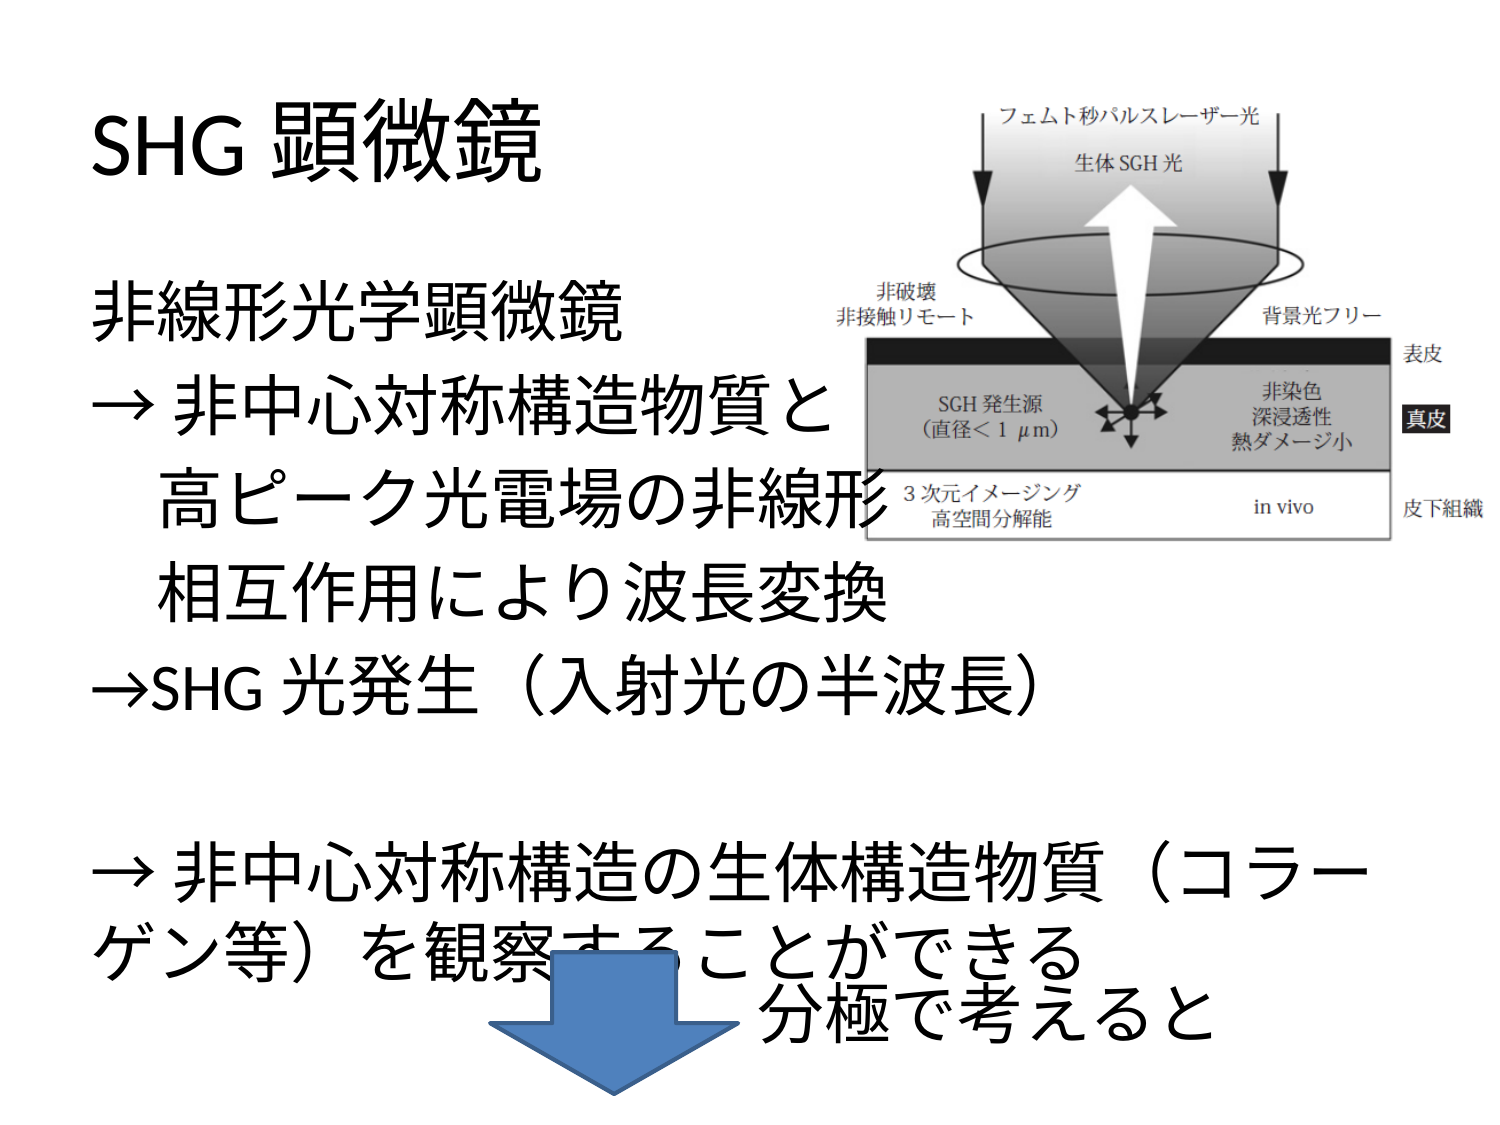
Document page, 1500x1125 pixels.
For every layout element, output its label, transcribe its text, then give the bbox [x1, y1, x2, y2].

text_box 分極で考えると [742, 964, 1310, 1060]
text_box [488, 950, 741, 1096]
picture [821, 89, 1495, 563]
title SHG顕微鏡 [75, 45, 1425, 233]
list 非線形光学顕微鏡 →非中心対称構造物質と 高ピーク光電場の非線形 相互作用により波長変換 →SHG光発生（入射光の半波長） →非中心対称構造の生体構造物質（コラーゲン等）を観察することができる [75, 262, 1425, 1005]
